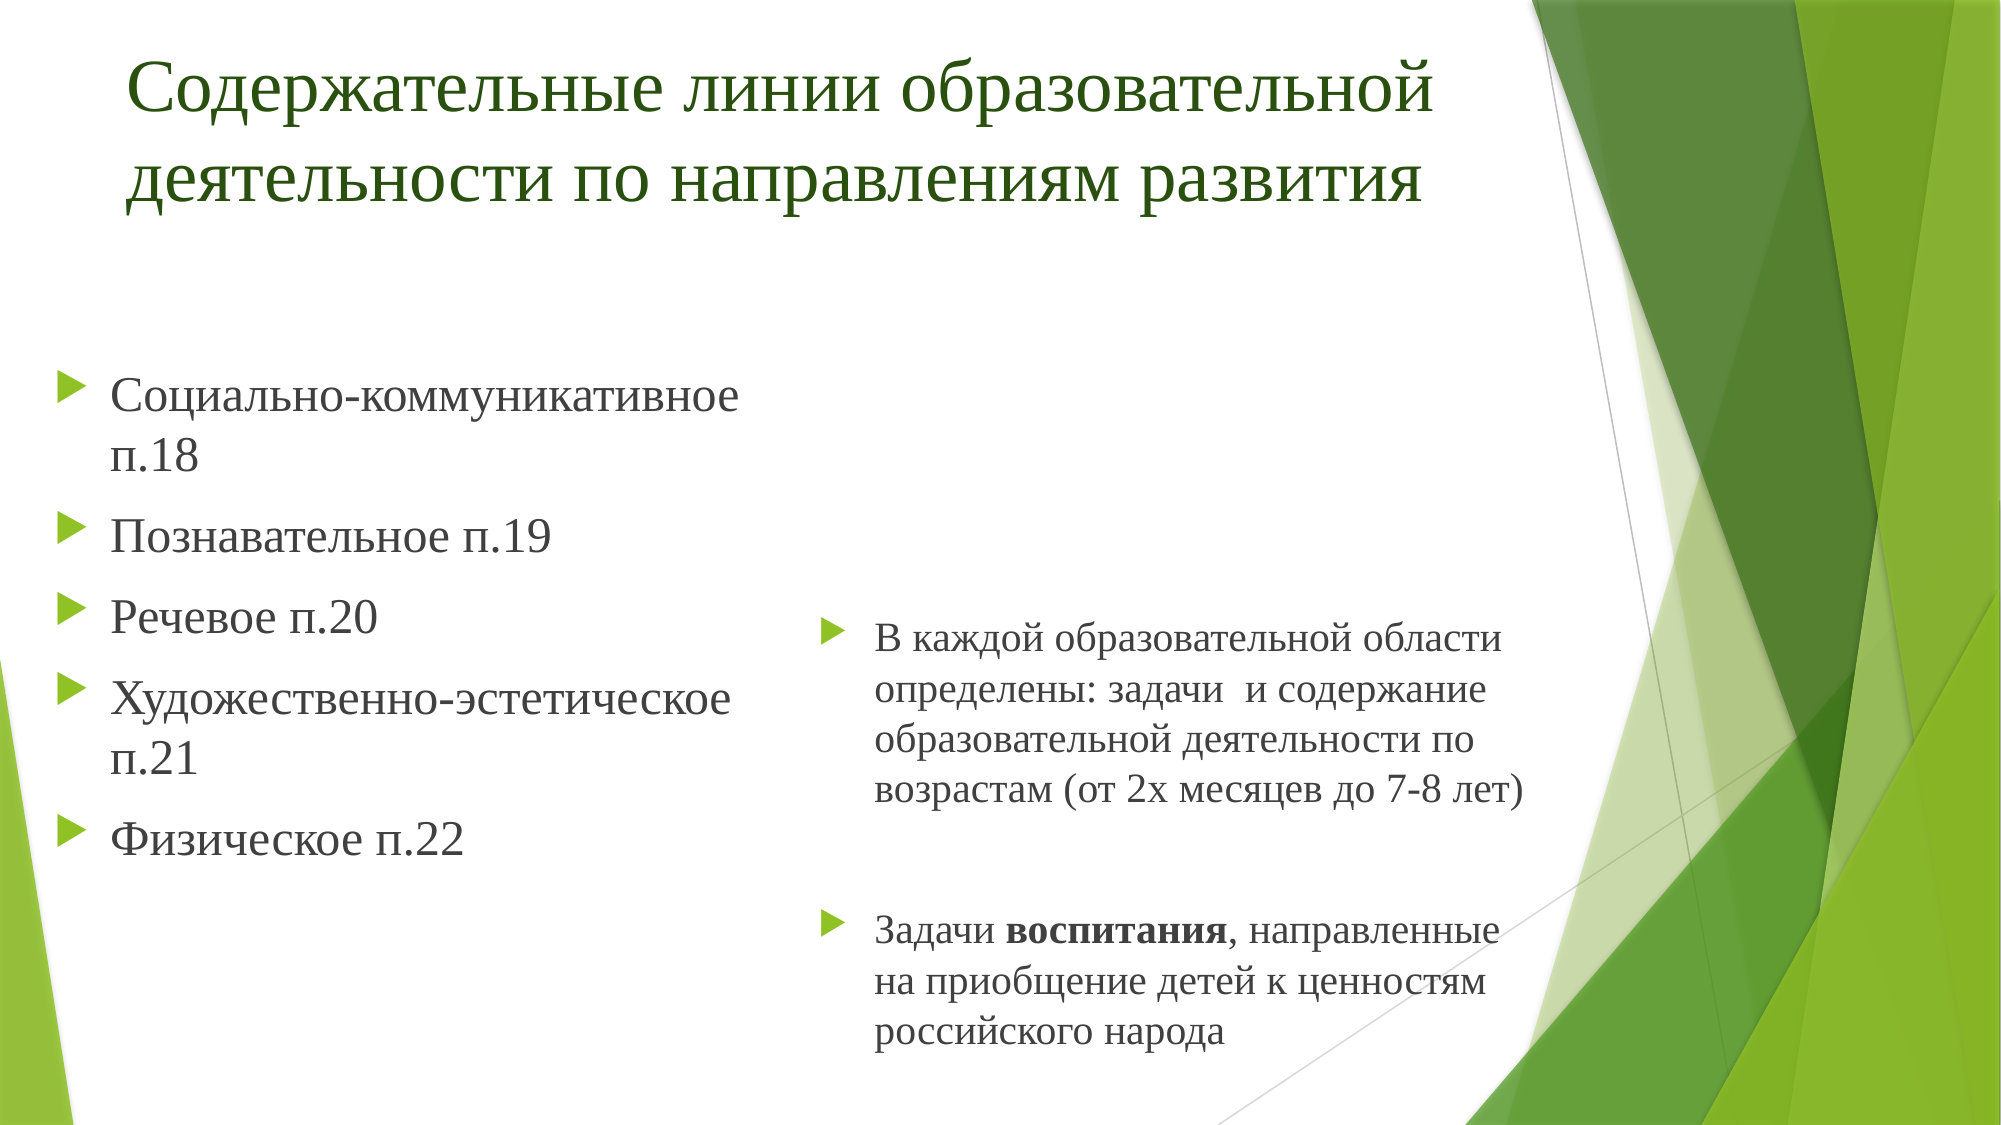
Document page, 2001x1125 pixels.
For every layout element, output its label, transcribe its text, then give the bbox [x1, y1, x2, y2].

list Социально-коммуникативное п.18 Познавательное п.19 Речевое п.20 Художественно-эстетическое п.21 Физическое п.22 [38, 354, 840, 992]
text_box В каждой образовательной области определены: задачи и содержание образовательной деятельности по возрастам (от 2х месяцев до 7-8 лет) Задачи воспитания, направленные на приобщение детей к ценностям российского народа [803, 602, 1549, 1125]
title Содержательные линии образовательной деятельности по направлениям развития [111, 29, 1522, 246]
